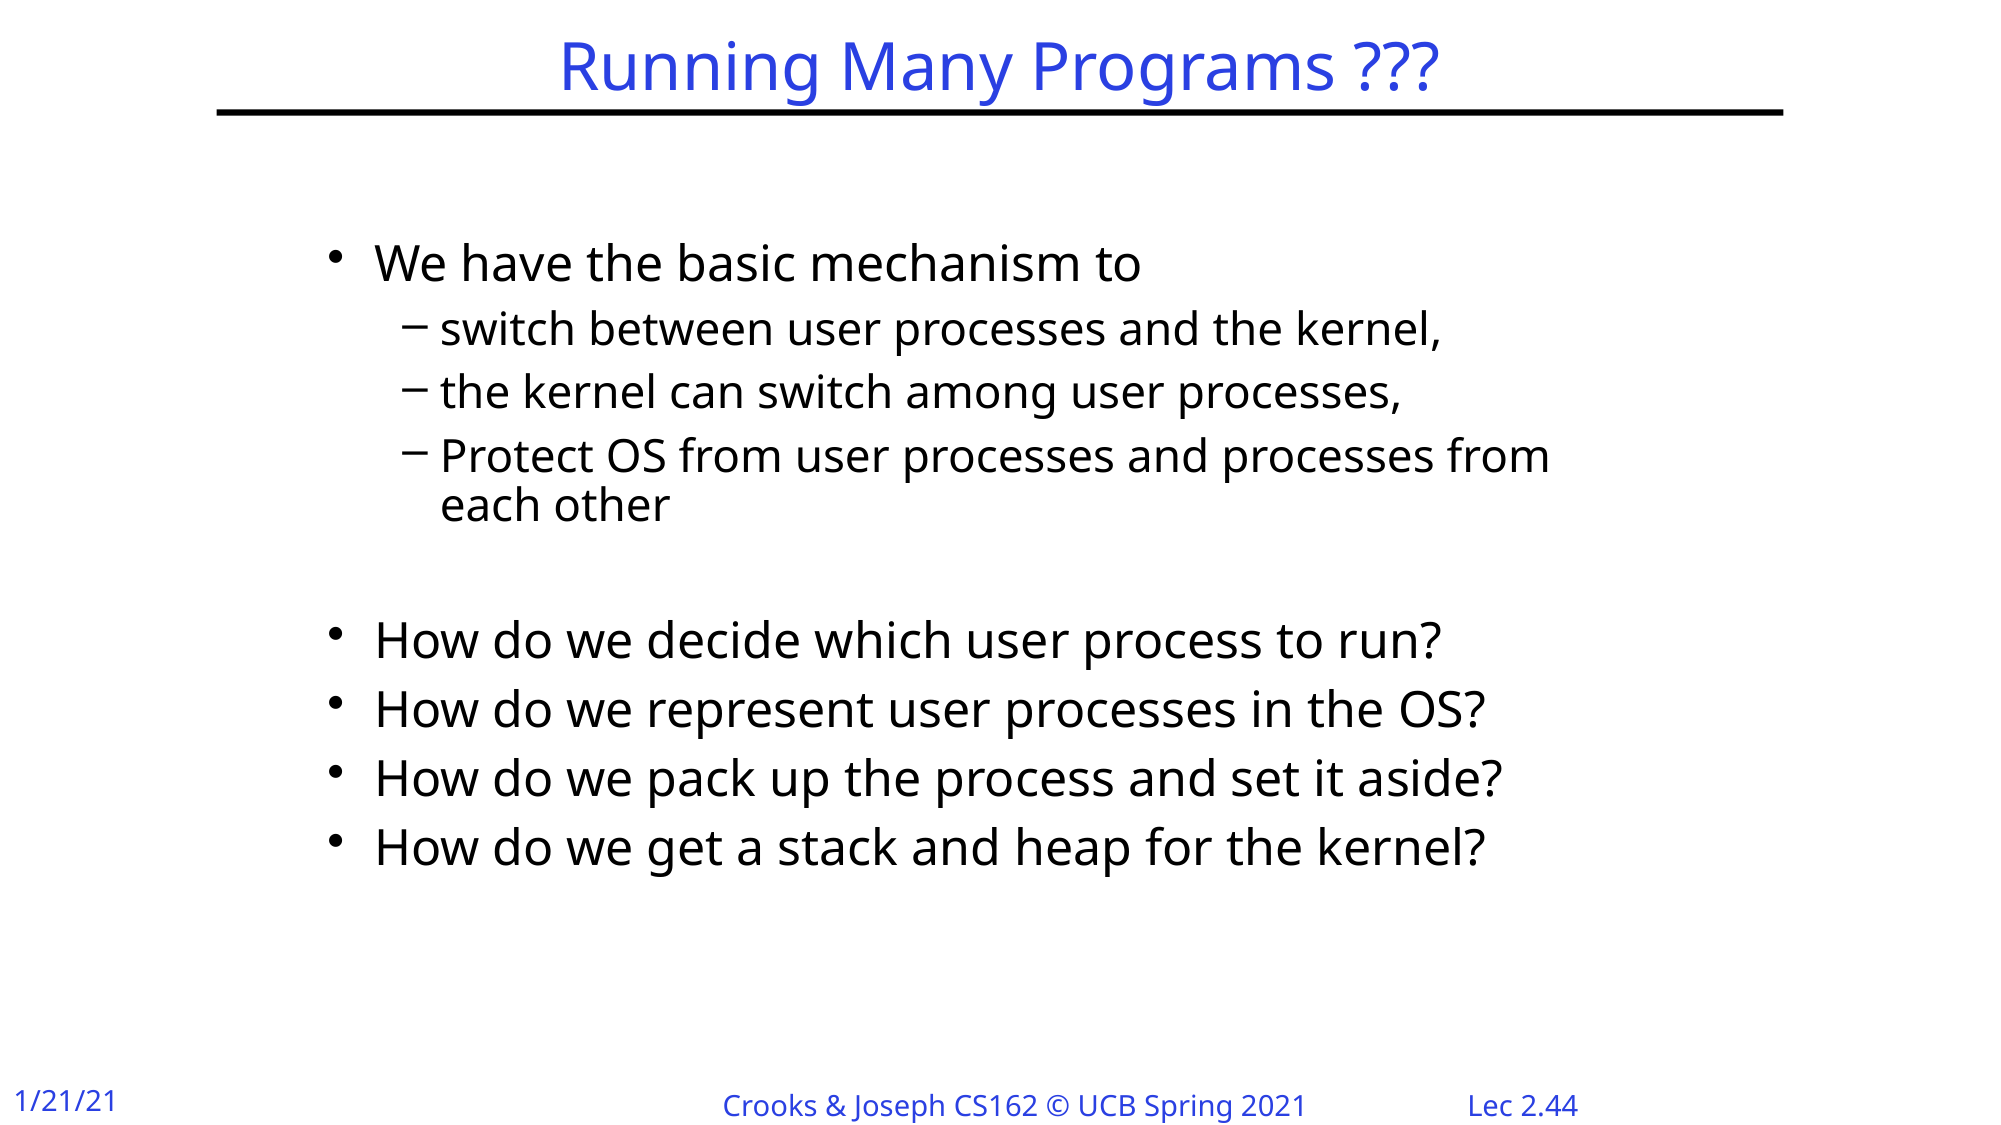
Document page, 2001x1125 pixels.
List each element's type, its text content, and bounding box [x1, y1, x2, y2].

title Running Many Programs ??? [216, 24, 1784, 113]
list We have the basic mechanism to switch between user processes and the kernel, the kernel can switch among user processes, Protect OS from user processes and processes from each other How do we decide which user process to run? How do we represent user processes in the OS? How do we pack up the process and set it aside? How do we get a stack and heap for the kernel? [312, 231, 1600, 1094]
